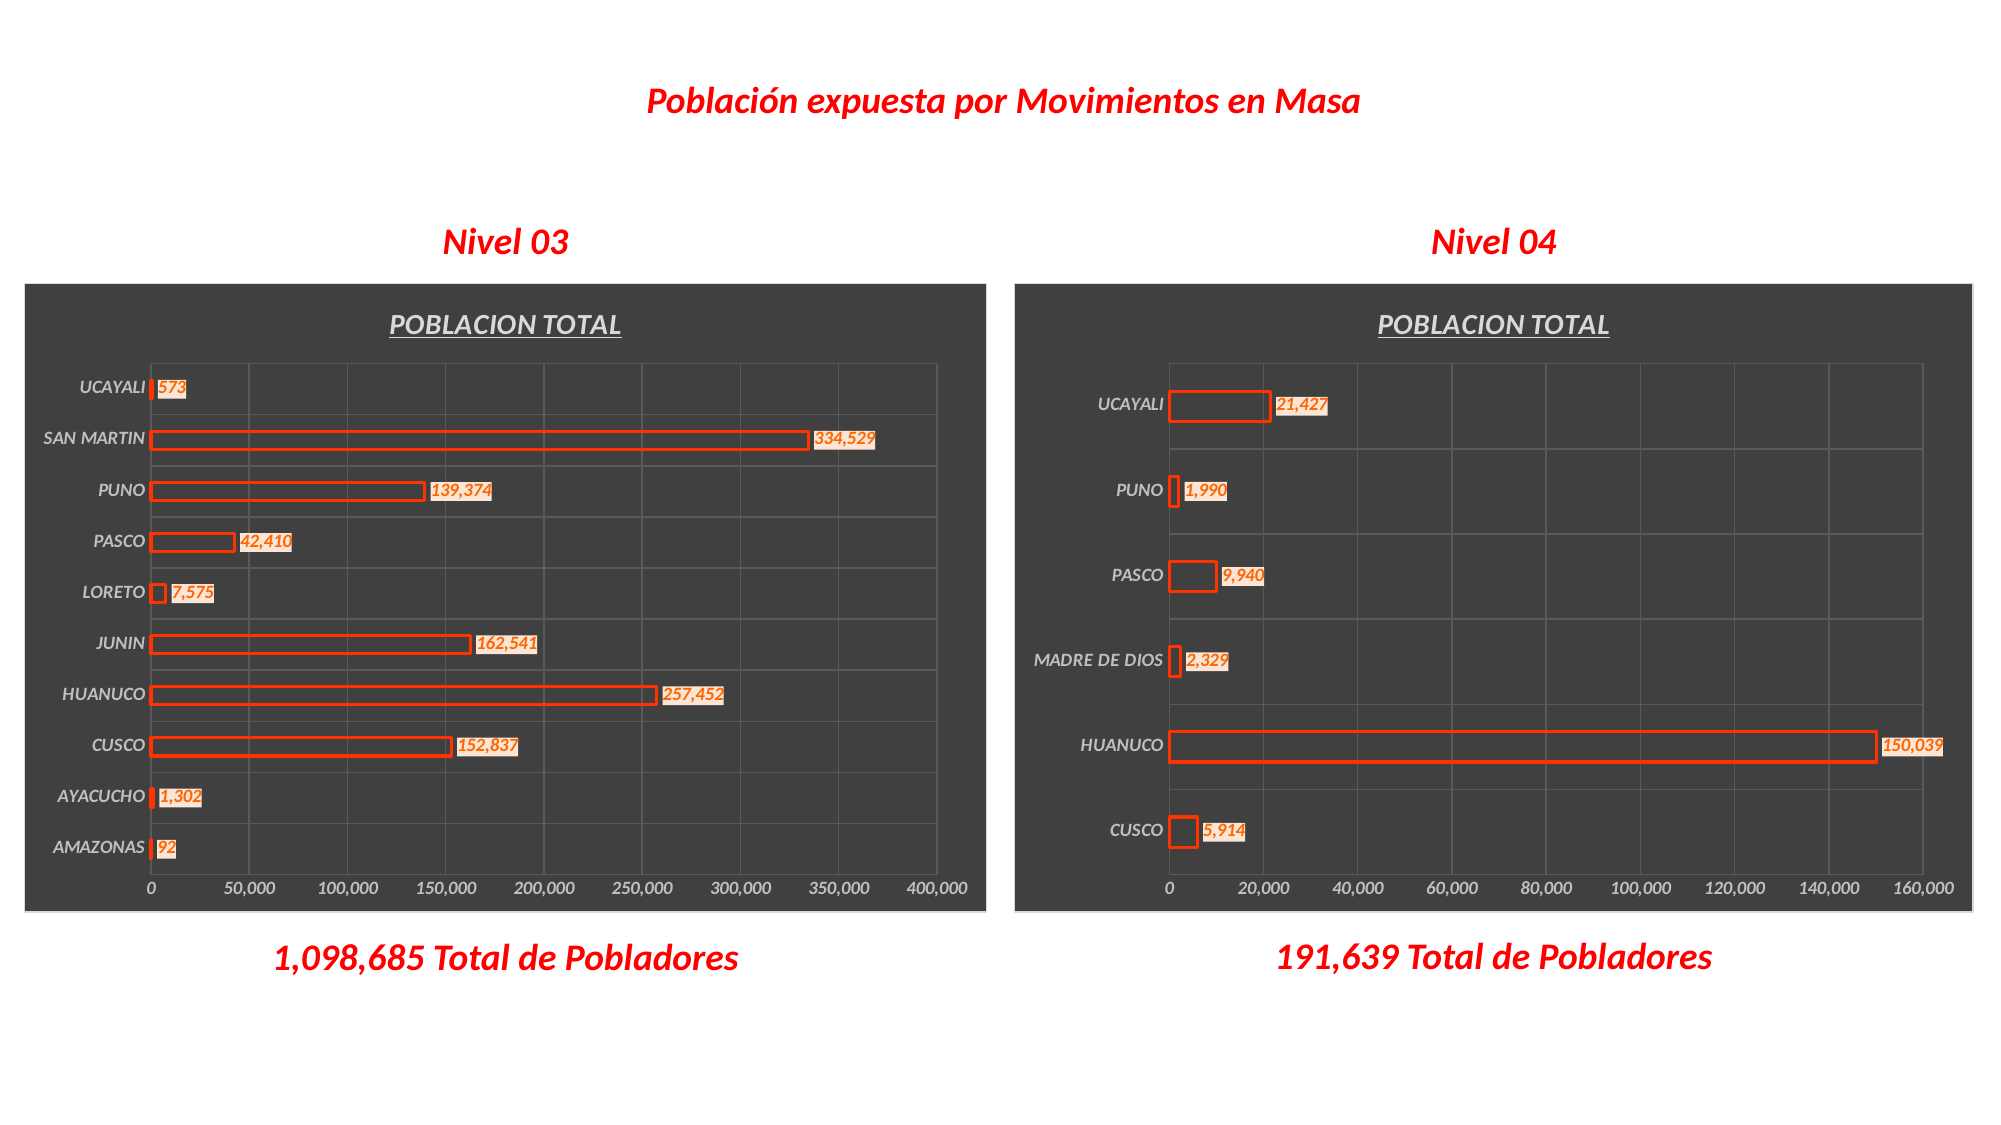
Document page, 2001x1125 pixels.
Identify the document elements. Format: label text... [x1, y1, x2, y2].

text_box Población expuesta por Movimientos en Masa [631, 68, 1377, 128]
chart [23, 282, 988, 913]
chart [1013, 282, 1974, 913]
text_box 1,098,685 Total de Pobladores [253, 925, 758, 986]
text_box 191,639 Total de Pobladores [1257, 925, 1730, 985]
text_box Nivel 03 [422, 209, 589, 270]
text_box Nivel 04 [1411, 209, 1577, 270]
